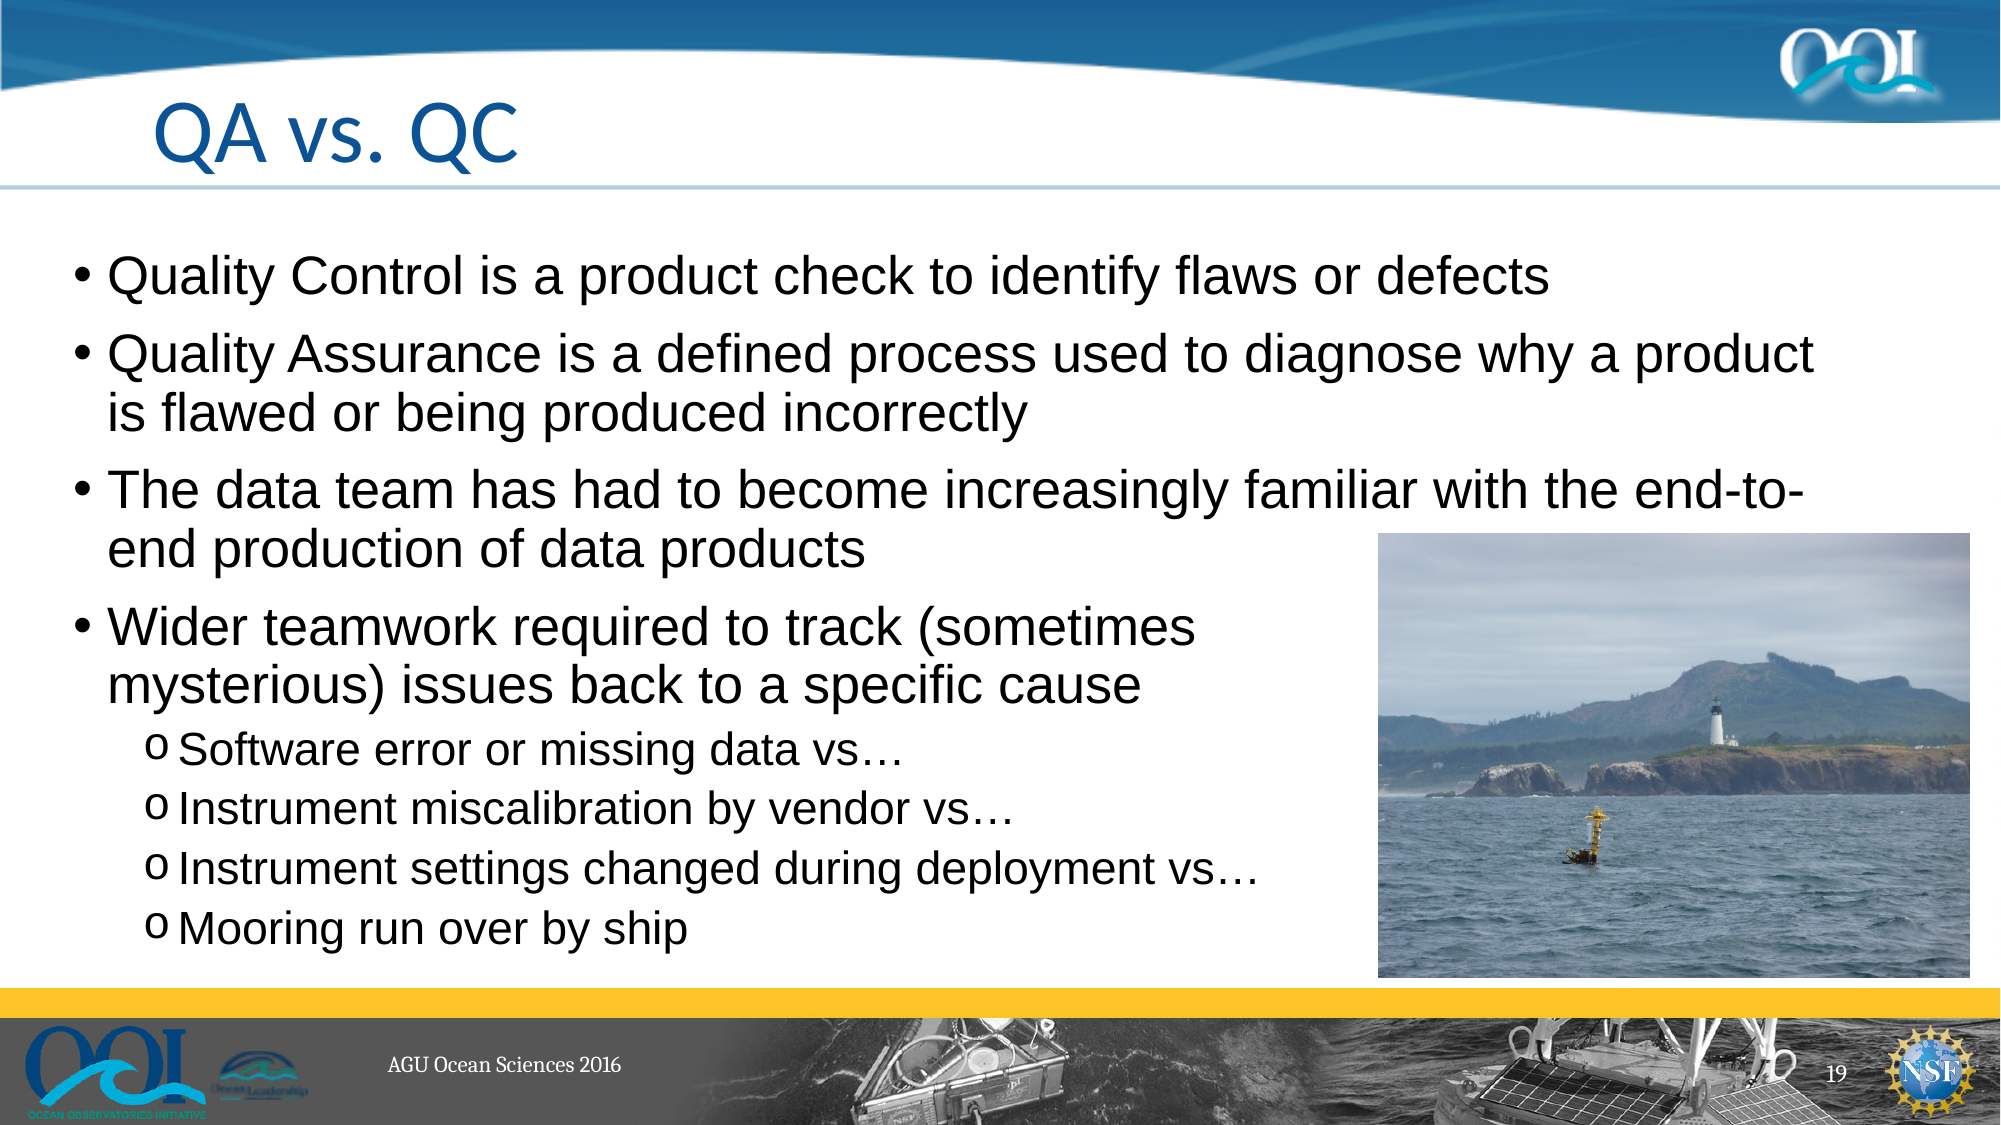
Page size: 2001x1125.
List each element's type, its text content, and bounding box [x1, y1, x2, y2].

slide_number 19 [1412, 1042, 1863, 1103]
title QA vs. QC [137, 45, 1863, 220]
list Quality Control is a product check to identify flaws or defects Quality Assurance is a defined process used to diagnose why a product is flawed or being produced incorrectly The data team has had to become increasingly familiar with the end-to-end production of data products Wider teamwork required to track (sometimes mysterious) issues back to a specific cause Software error or missing data vs… Instrument miscalibration by vendor vs… Instrument settings changed during deployment vs… Mooring run over by ship [58, 240, 1837, 969]
picture [0, 0, 2001, 1125]
